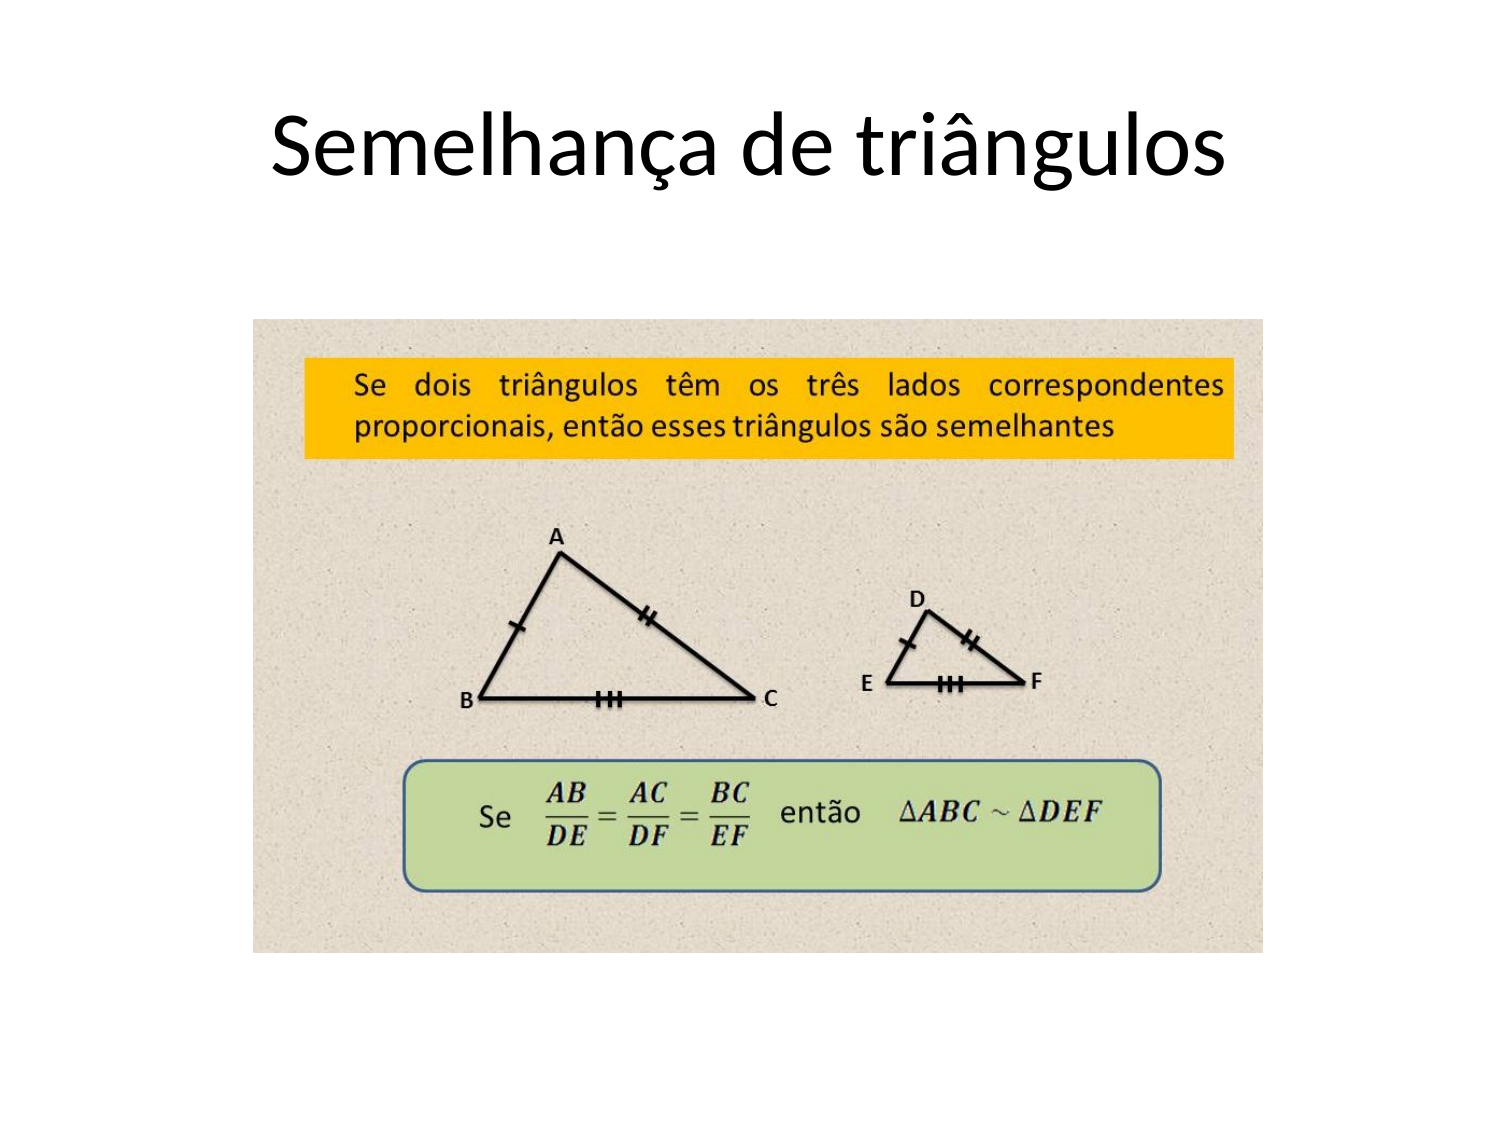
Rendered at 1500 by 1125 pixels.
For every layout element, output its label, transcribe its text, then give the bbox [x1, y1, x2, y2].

picture [253, 318, 1264, 953]
title Semelhança de triângulos [75, 45, 1425, 233]
